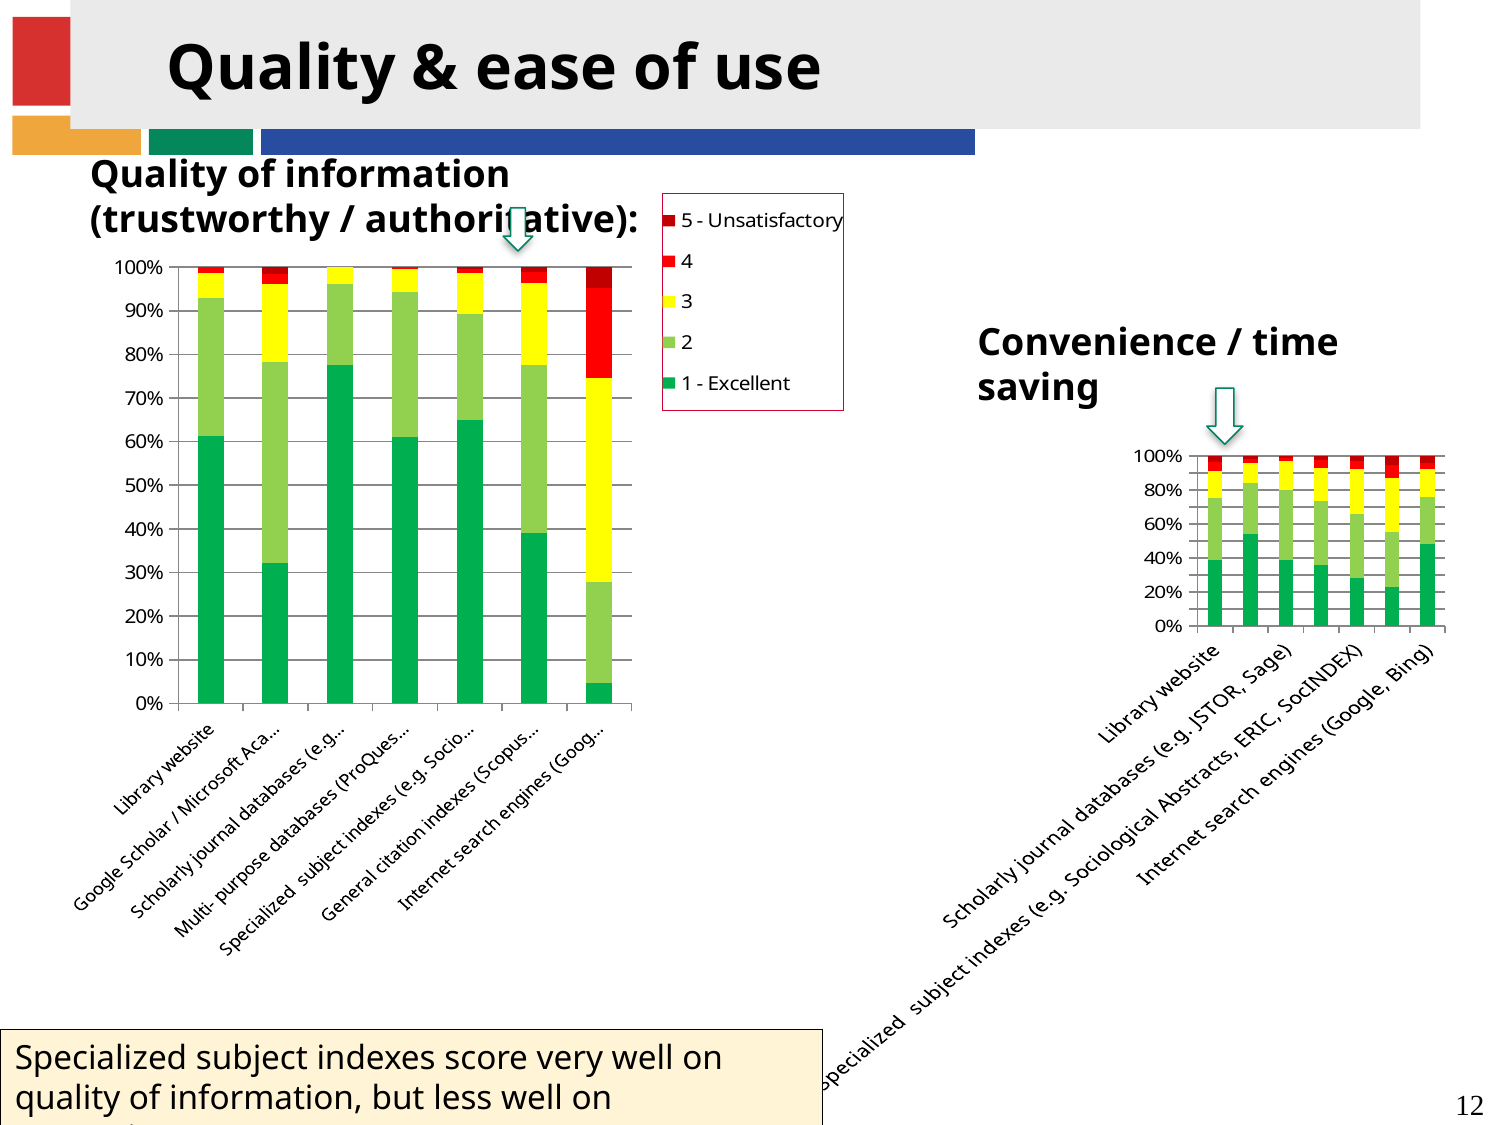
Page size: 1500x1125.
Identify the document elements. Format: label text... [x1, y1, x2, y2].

text_box [1206, 387, 1244, 442]
title Quality & ease of use [70, 0, 1421, 130]
text_box Specialized subject indexes score very well on quality of information, but less well on convenience. [0, 1029, 823, 1125]
text_box Quality of information (trustworthy / authoritative): [74, 142, 729, 184]
slide_number 12 [1370, 1078, 1500, 1125]
chart [40, 186, 1459, 1096]
text_box Convenience / time saving [962, 310, 1482, 416]
